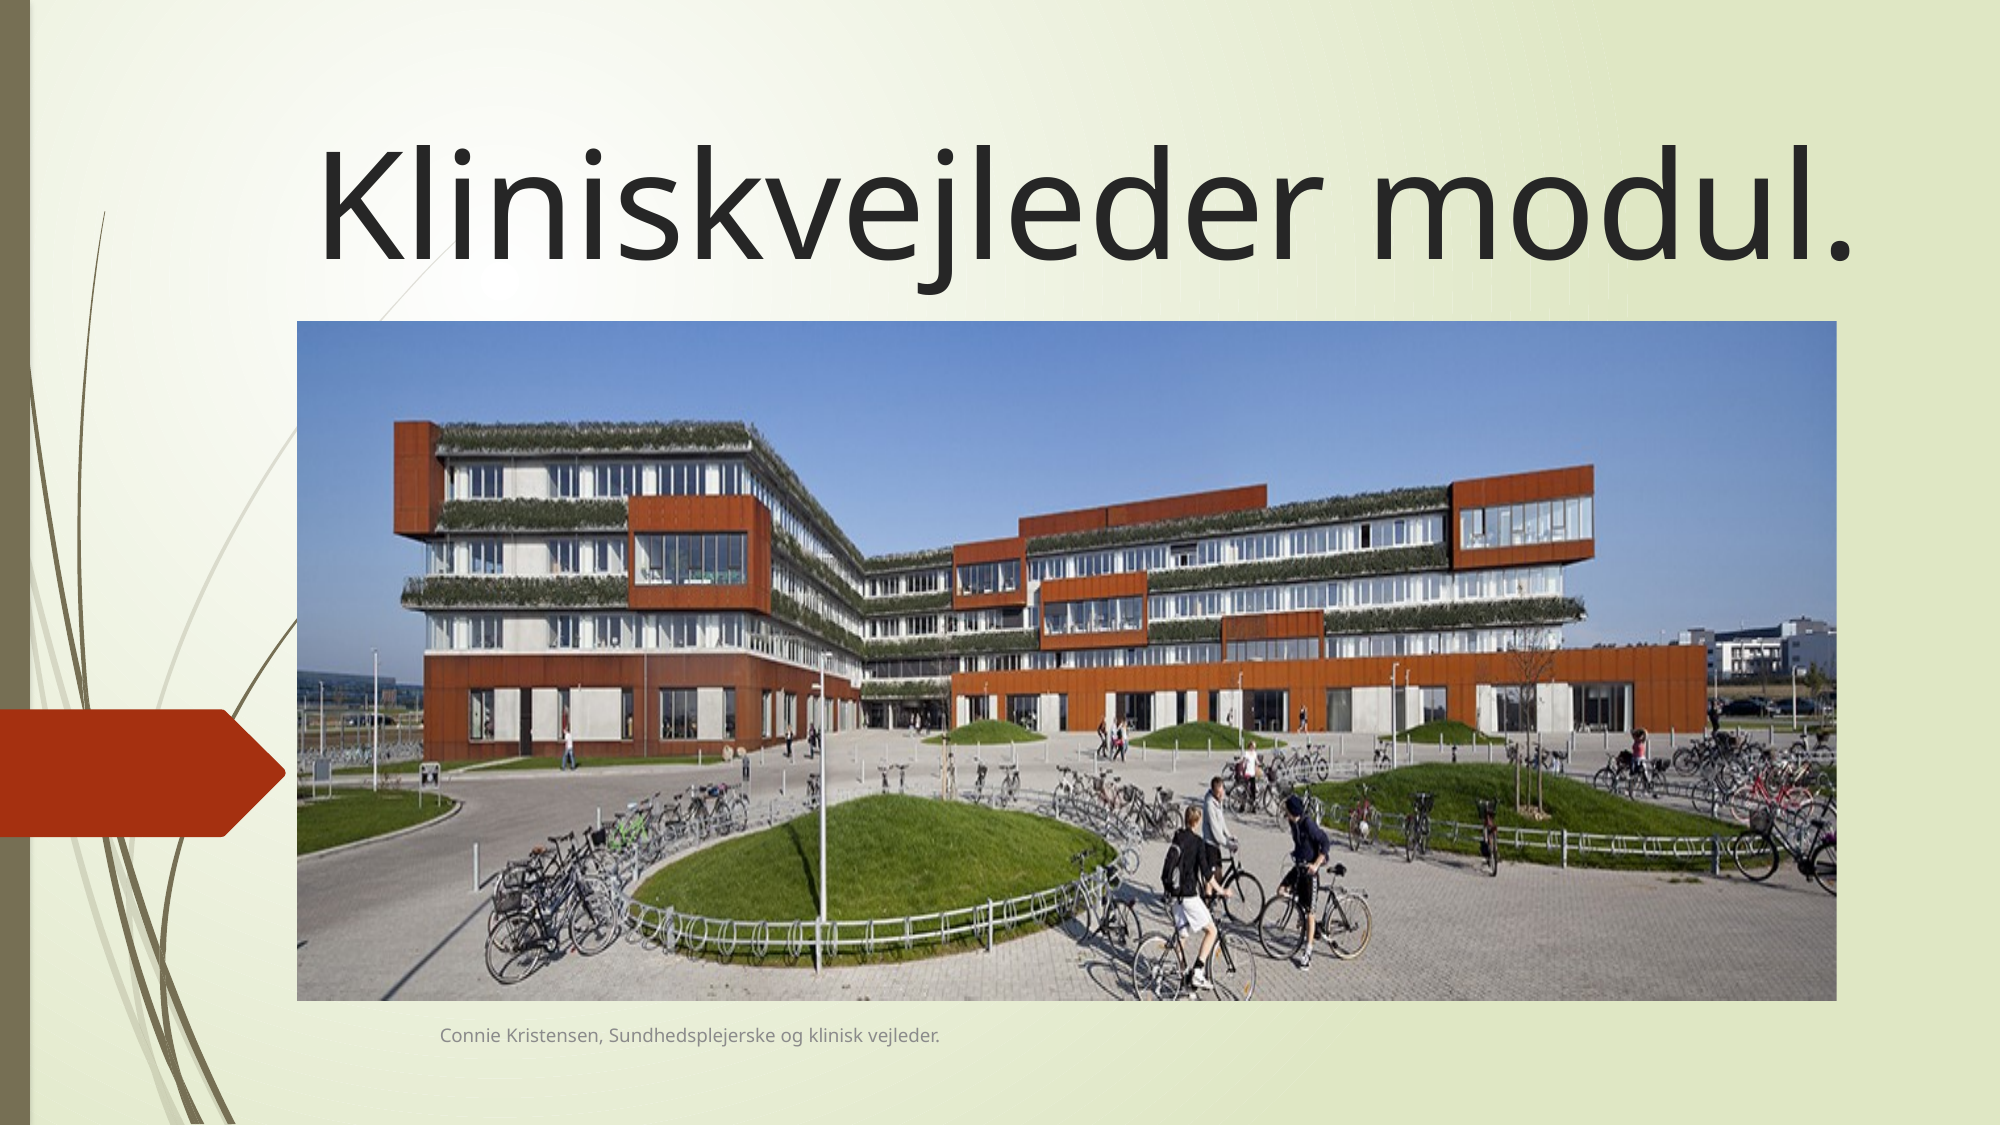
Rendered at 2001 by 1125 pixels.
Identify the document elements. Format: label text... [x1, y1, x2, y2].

picture [296, 320, 1837, 1002]
title Kliniskvejleder modul. [297, 86, 1897, 298]
footer Connie Kristensen, Sundhedsplejerske og klinisk vejleder. [424, 1010, 1675, 1067]
